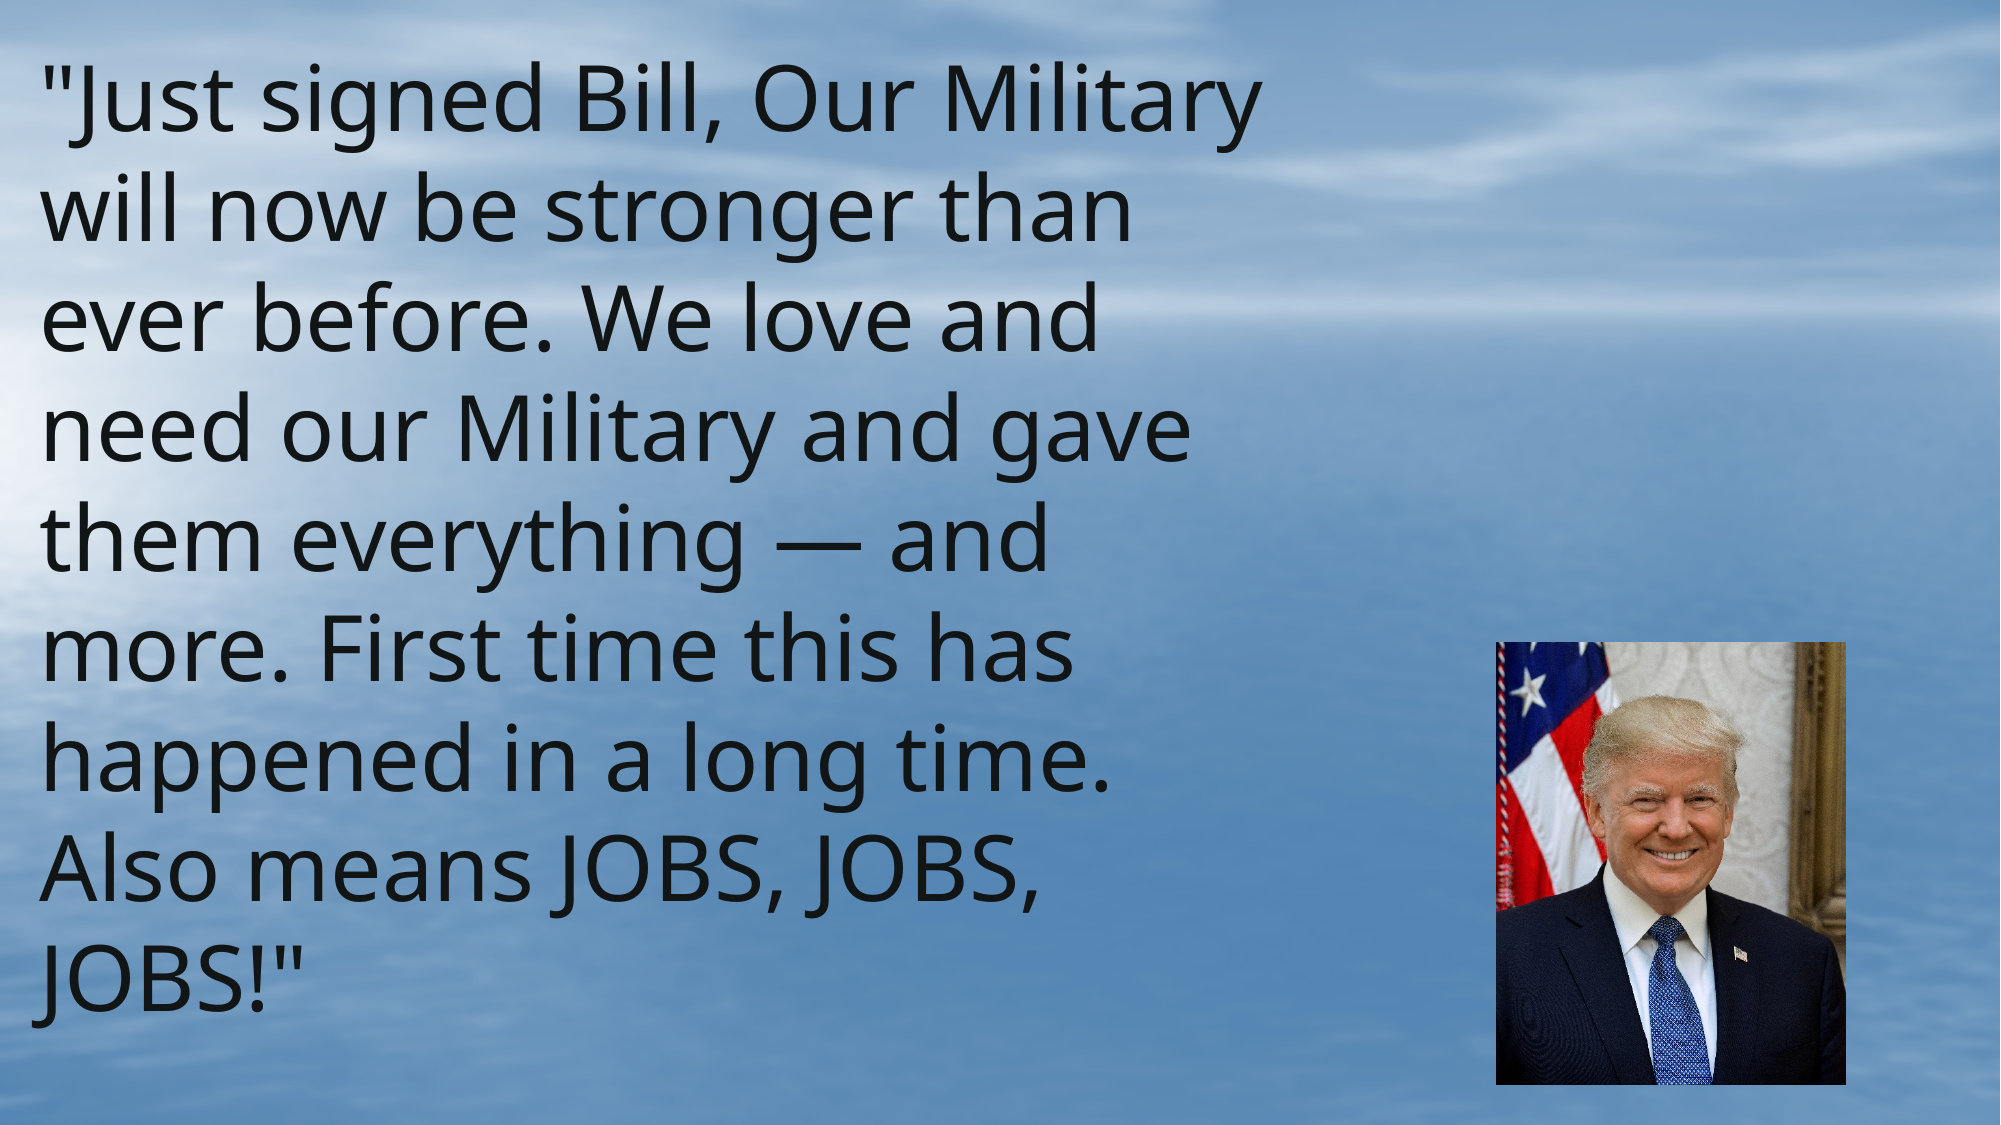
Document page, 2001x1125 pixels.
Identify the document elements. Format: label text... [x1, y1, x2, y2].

text_box "Just signed Bill, Our Military will now be stronger than ever before. We love and need our Military and gave them everything — and more. First time this has happened in a long time. Also means JOBS, JOBS, JOBS!" [24, 32, 1312, 937]
picture [0, 0, 2000, 1125]
